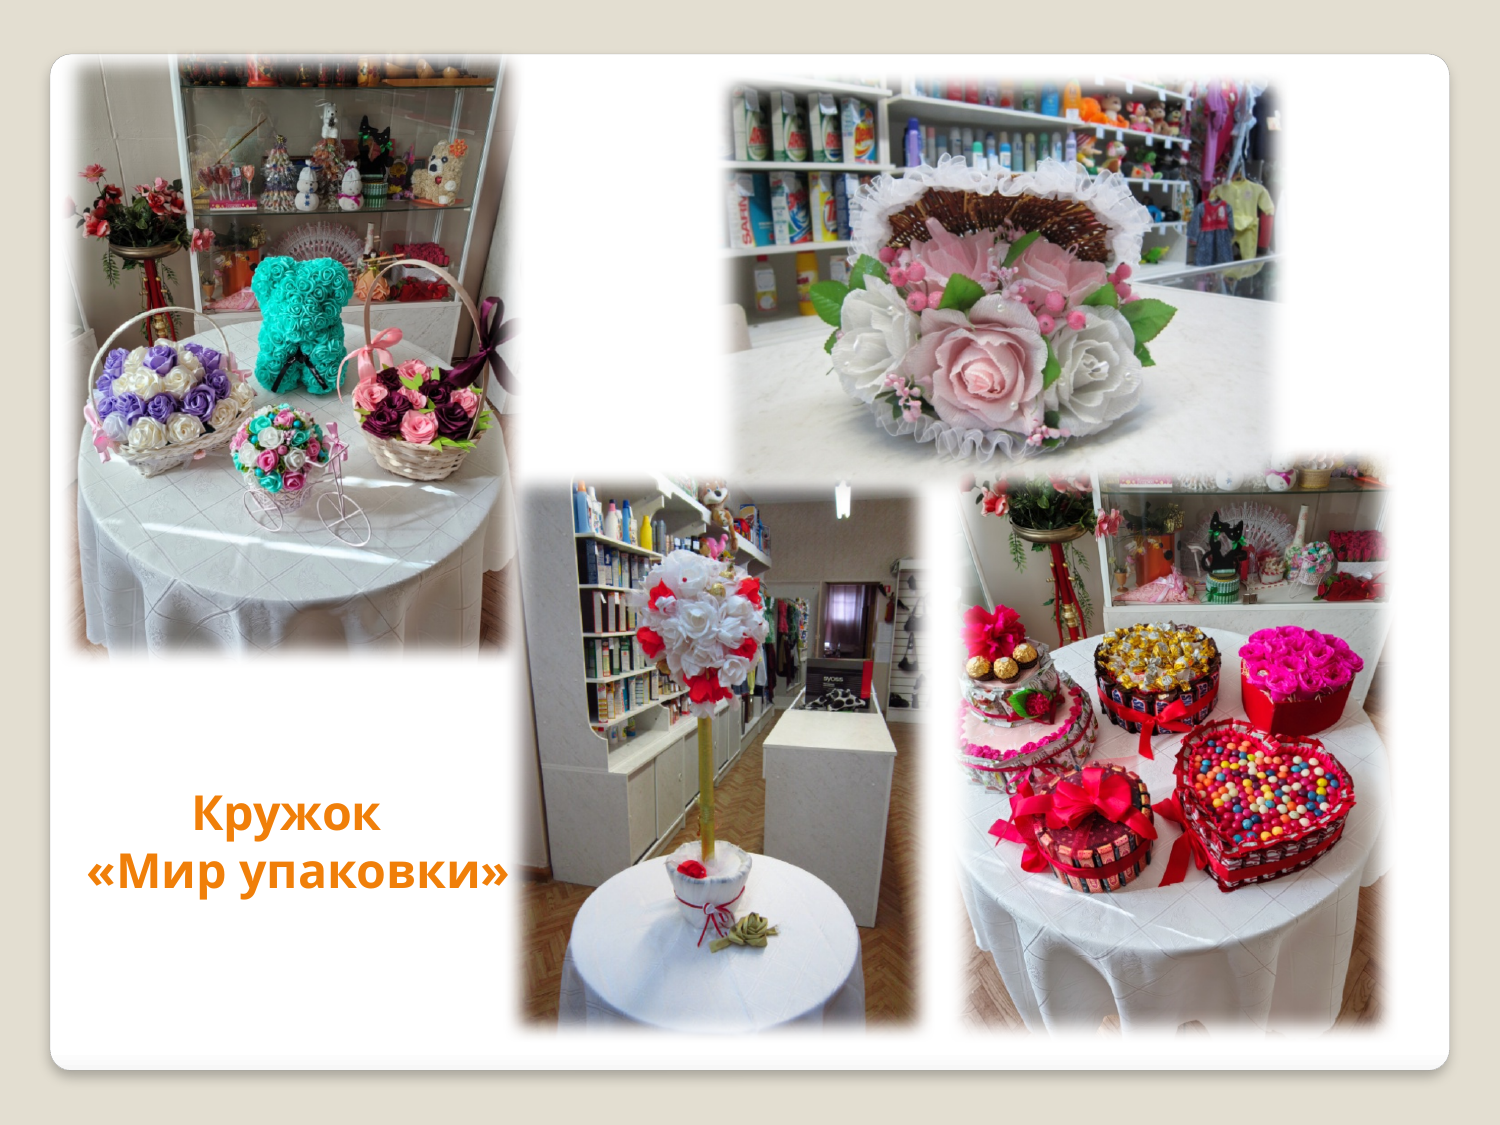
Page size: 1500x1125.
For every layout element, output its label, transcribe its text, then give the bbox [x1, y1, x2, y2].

text_box Кружок «Мир упаковки» [70, 714, 496, 947]
picture [58, 46, 1398, 1044]
